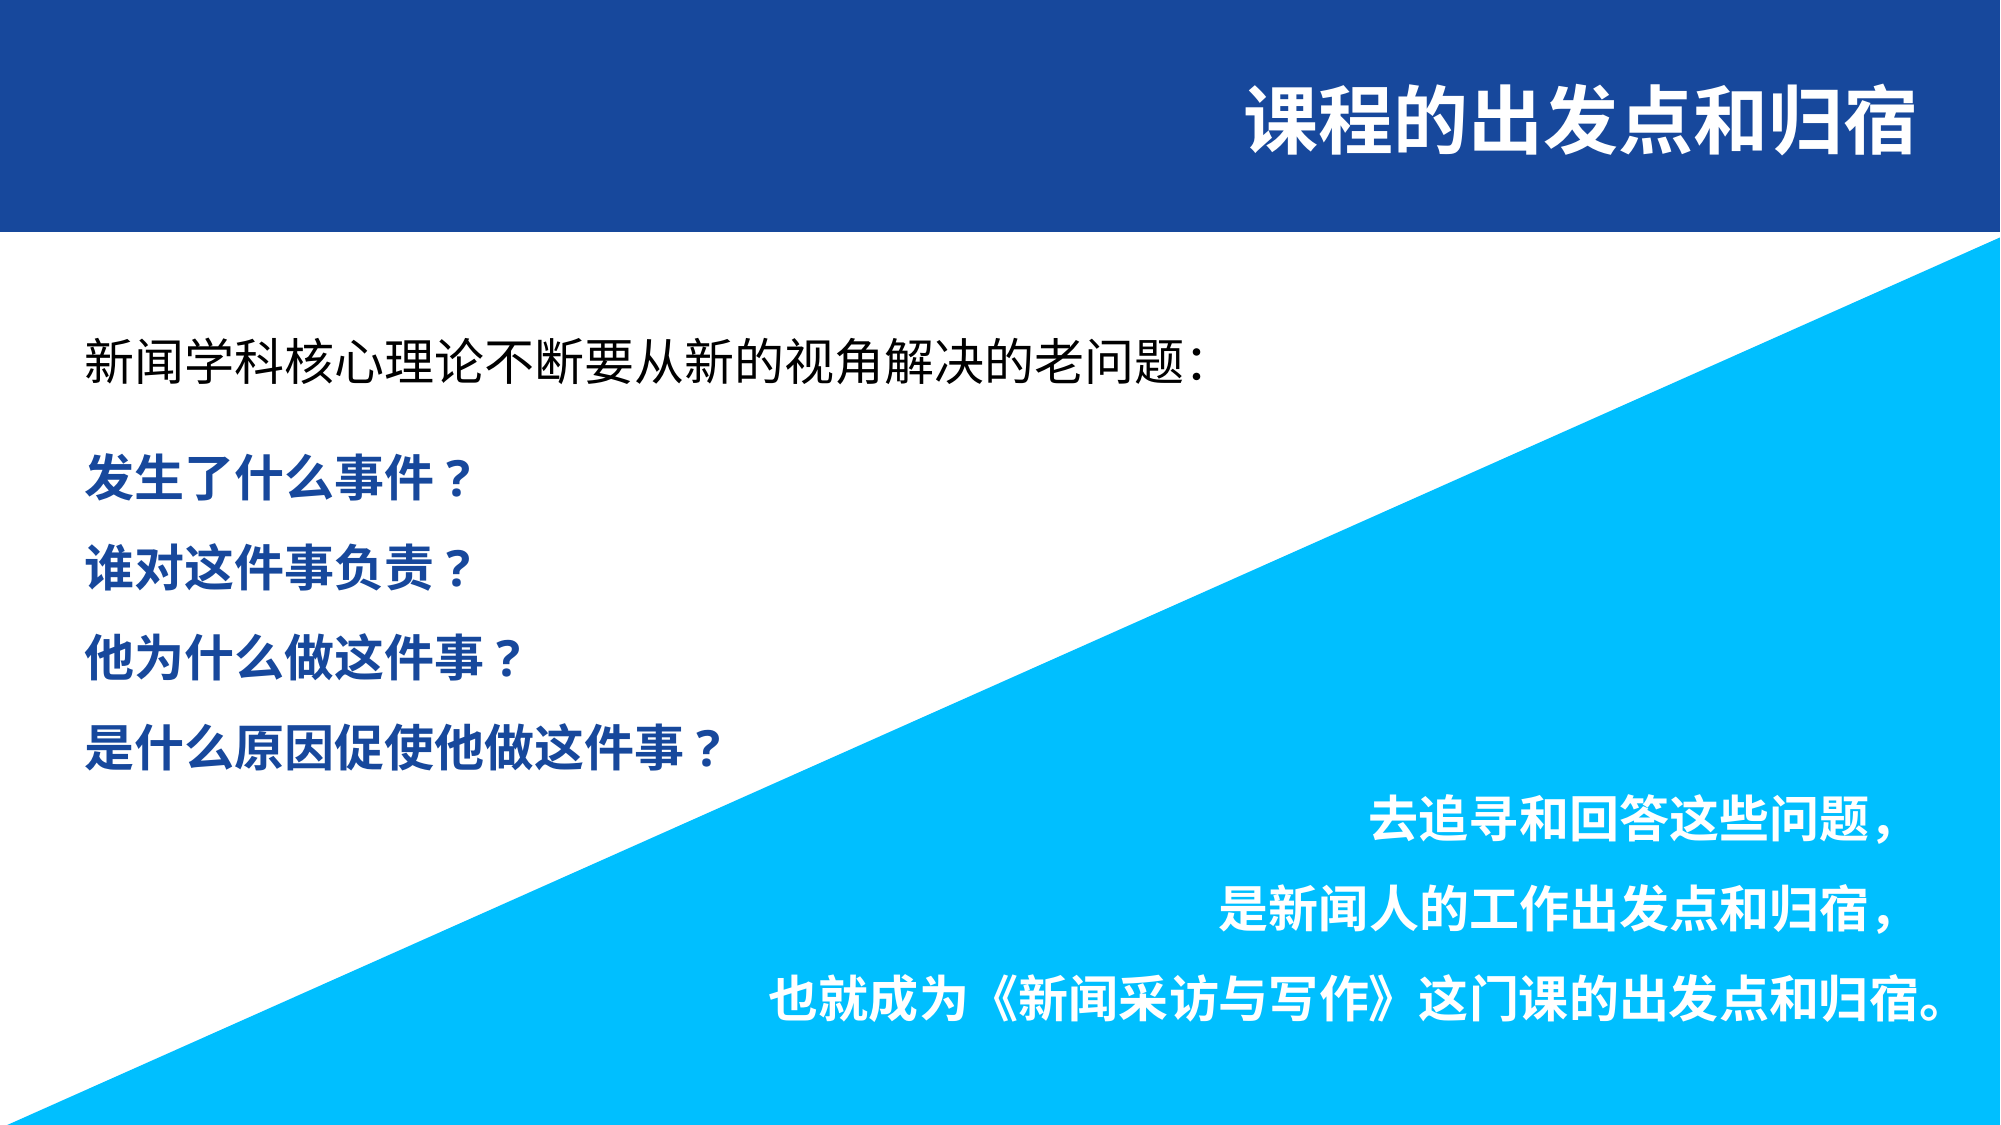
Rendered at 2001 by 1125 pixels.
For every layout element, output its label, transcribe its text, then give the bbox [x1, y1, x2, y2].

text_box 去追寻和回答这些问题， 是新闻人的工作出发点和归宿， 也就成为《新闻采访与写作》这门课的出发点和归宿。 [723, 749, 1934, 1035]
text_box 课程的出发点和归宿 [1021, 66, 1934, 172]
text_box [0, 0, 2000, 233]
text_box 新闻学科核心理论不断要从新的视角解决的老问题： [69, 293, 1390, 399]
text_box 发生了什么事件? 谁对这件事负责? 他为什么做这件事? 是什么原因促使他做这件事? [69, 409, 1390, 785]
text_box [4, 236, 2000, 1125]
